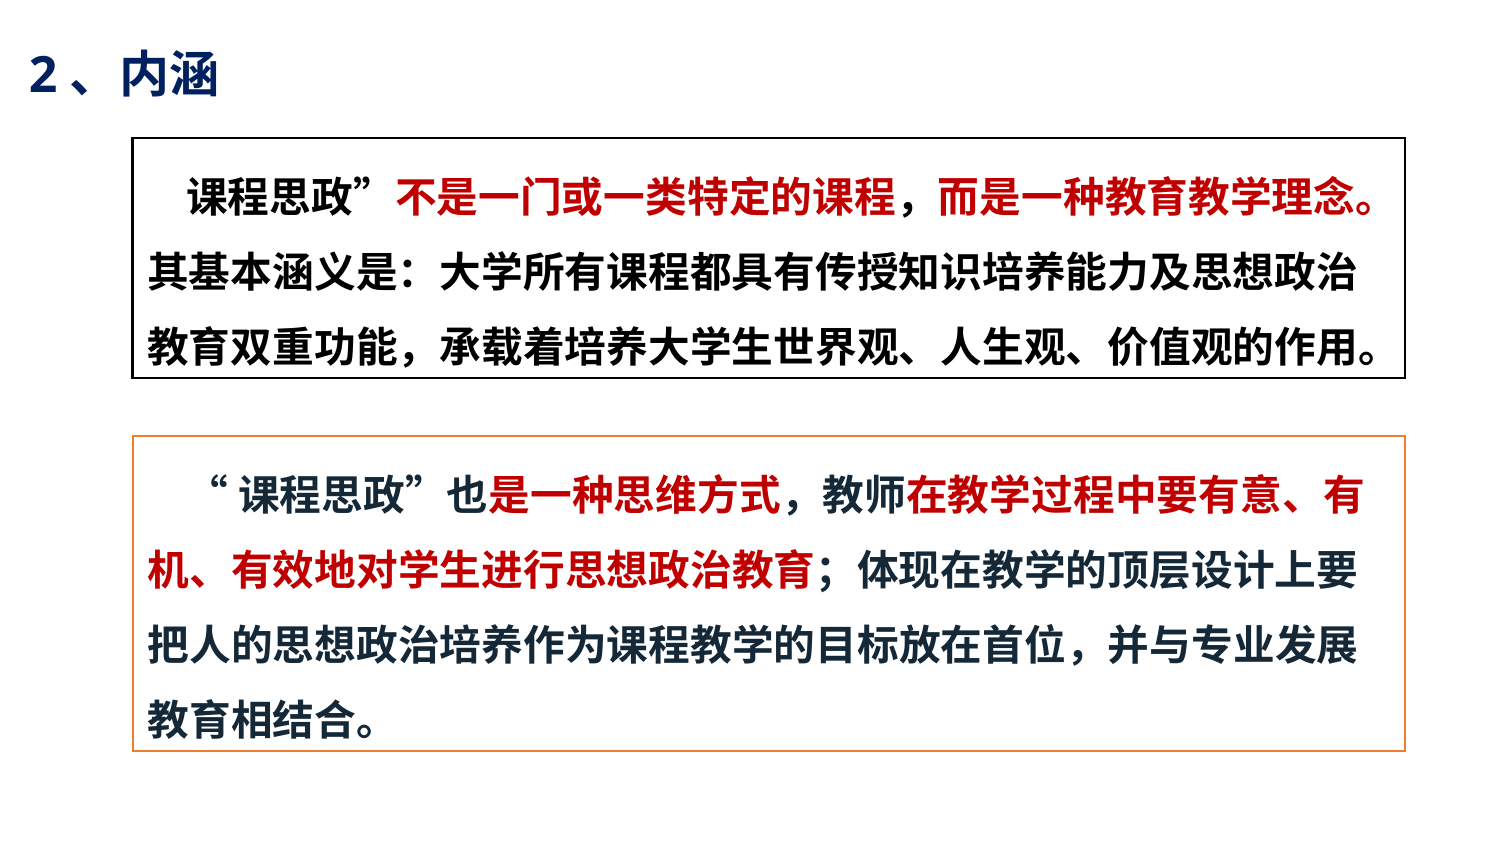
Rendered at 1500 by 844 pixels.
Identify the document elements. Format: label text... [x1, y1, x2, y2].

text_box 课程思政”不是一门或一类特定的课程，而是一种教育教学理念。其基本涵义是：大学所有课程都具有传授知识培养能力及思想政治教育双重功能，承载着培养大学生世界观、人生观、价值观的作用。 [131, 137, 1406, 379]
text_box “课程思政”也是一种思维方式，教师在教学过程中要有意、有机、有效地对学生进行思想政治教育；体现在教学的顶层设计上要把人的思想政治培养作为课程教学的目标放在首位，并与专业发展教育相结合。 [132, 435, 1406, 752]
text_box 2、内涵 [0, 35, 362, 111]
